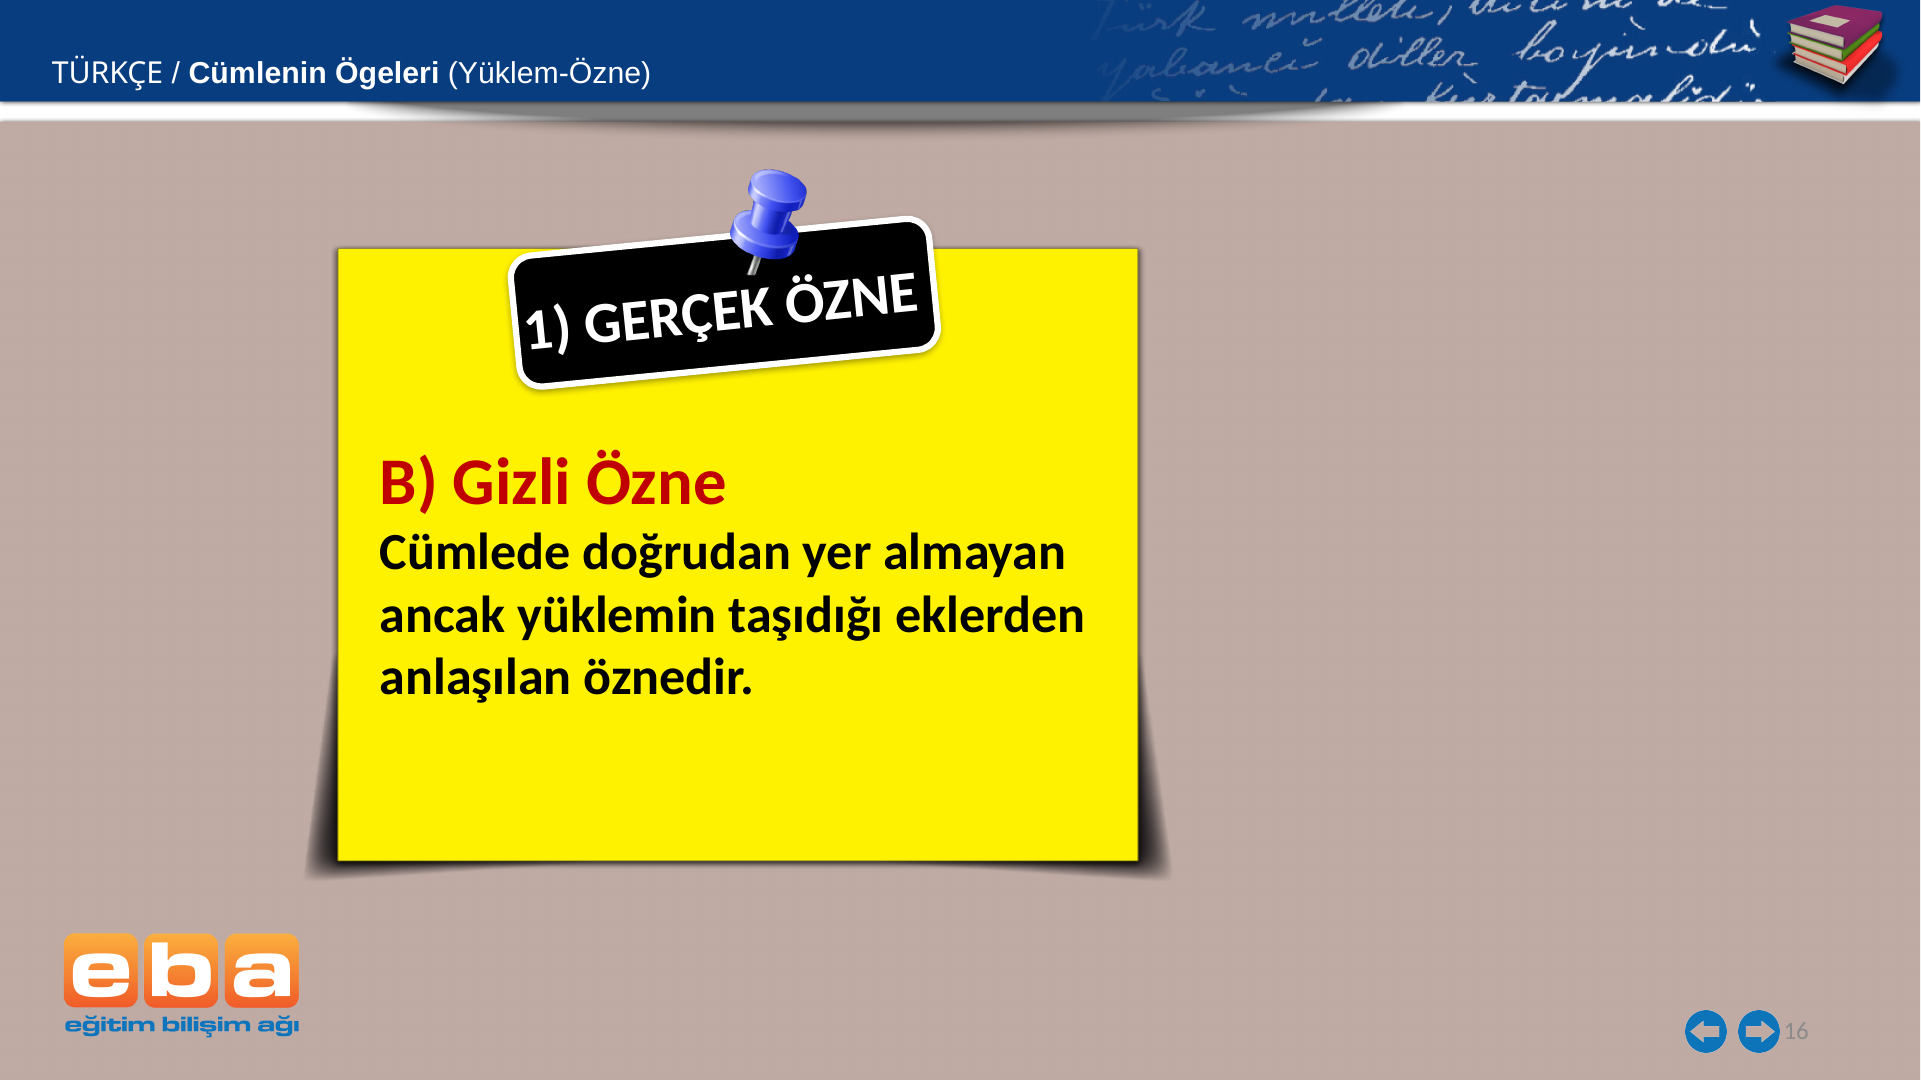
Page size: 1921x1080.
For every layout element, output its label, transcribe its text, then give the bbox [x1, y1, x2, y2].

slide_number 16 [1376, 1000, 1824, 1059]
text_box [812, 215, 933, 242]
picture [0, 0, 1921, 1080]
text_box [636, 233, 725, 242]
text_box TÜRKÇE / Cümlenin Ögeleri (Yüklem-Özne) [37, 39, 1518, 117]
